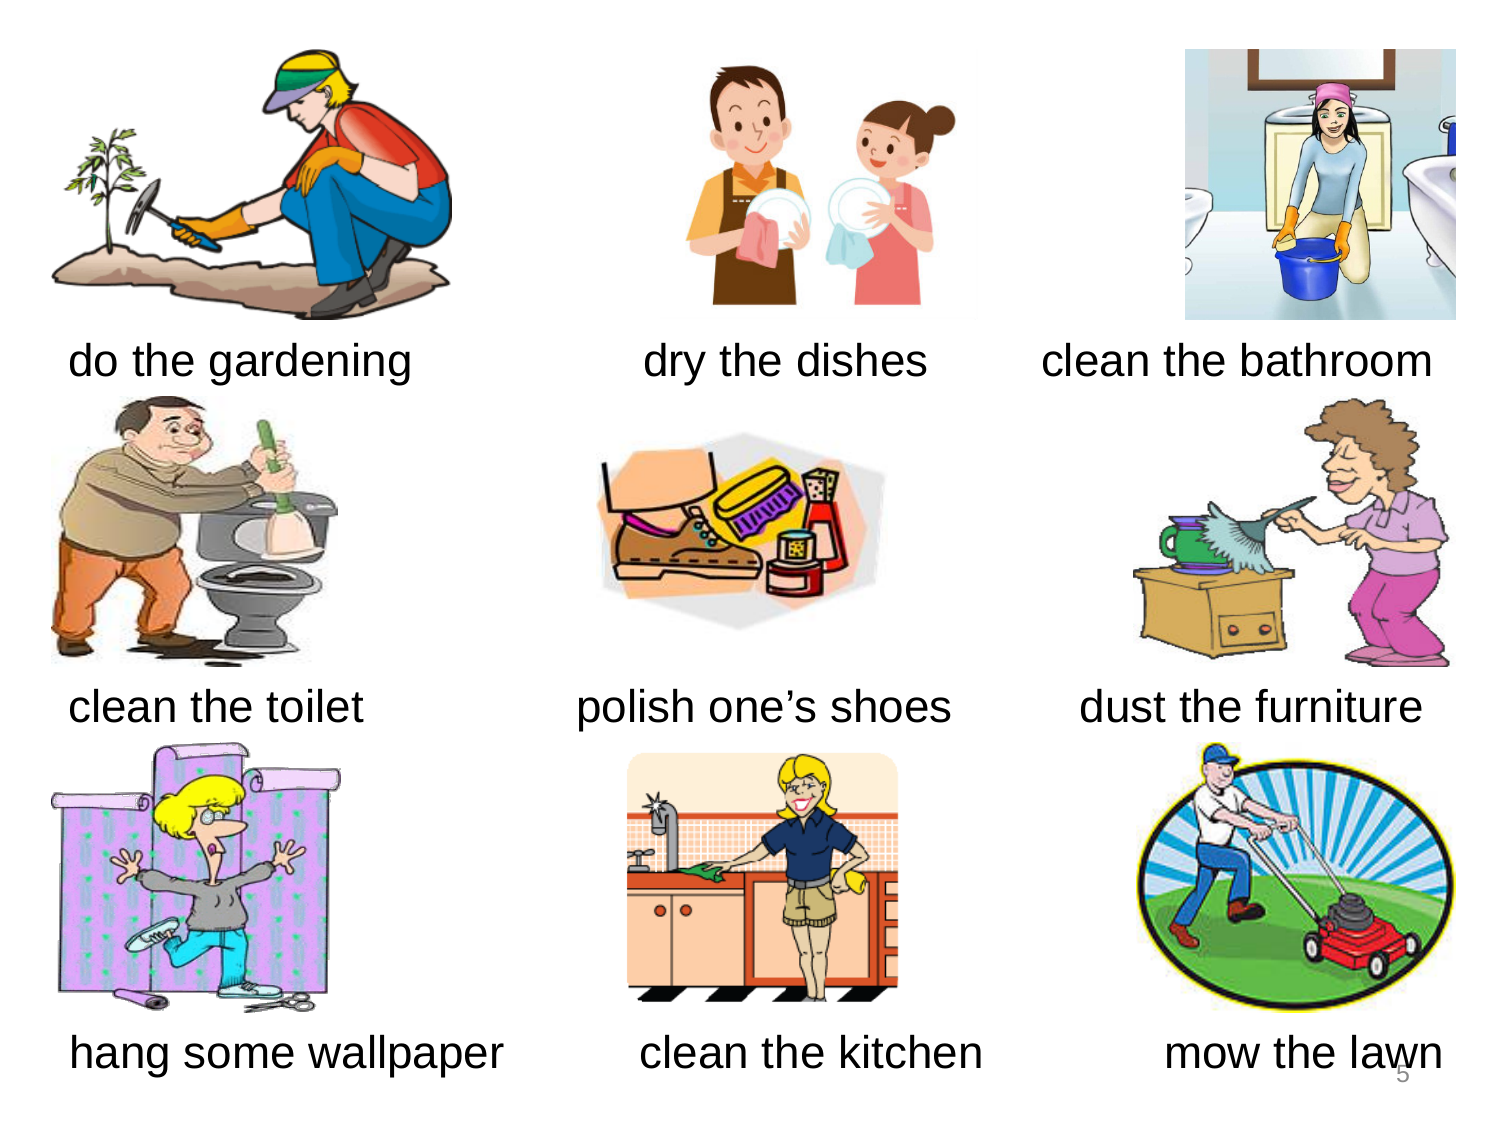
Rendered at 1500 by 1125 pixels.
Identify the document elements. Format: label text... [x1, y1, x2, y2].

text_box clean the toilet [53, 668, 380, 739]
text_box clean the kitchen [624, 1014, 1000, 1085]
text_box clean the bathroom [1026, 322, 1449, 393]
picture [659, 49, 978, 321]
slide_number 4 [1074, 1042, 1425, 1103]
text_box dry the dishes [628, 322, 945, 393]
text_box mow the lawn [1149, 1016, 1460, 1085]
text_box hang some wallpaper [54, 1014, 520, 1085]
picture [596, 395, 888, 667]
picture [51, 49, 452, 321]
picture [1136, 741, 1456, 1013]
picture [51, 741, 341, 1013]
text_box polish one’s shoes [561, 668, 969, 739]
picture [51, 395, 339, 667]
text_box do the gardening [53, 329, 428, 393]
picture [622, 741, 904, 1013]
picture [1185, 49, 1456, 321]
text_box dust the furniture [1064, 668, 1452, 739]
picture [1133, 395, 1456, 667]
